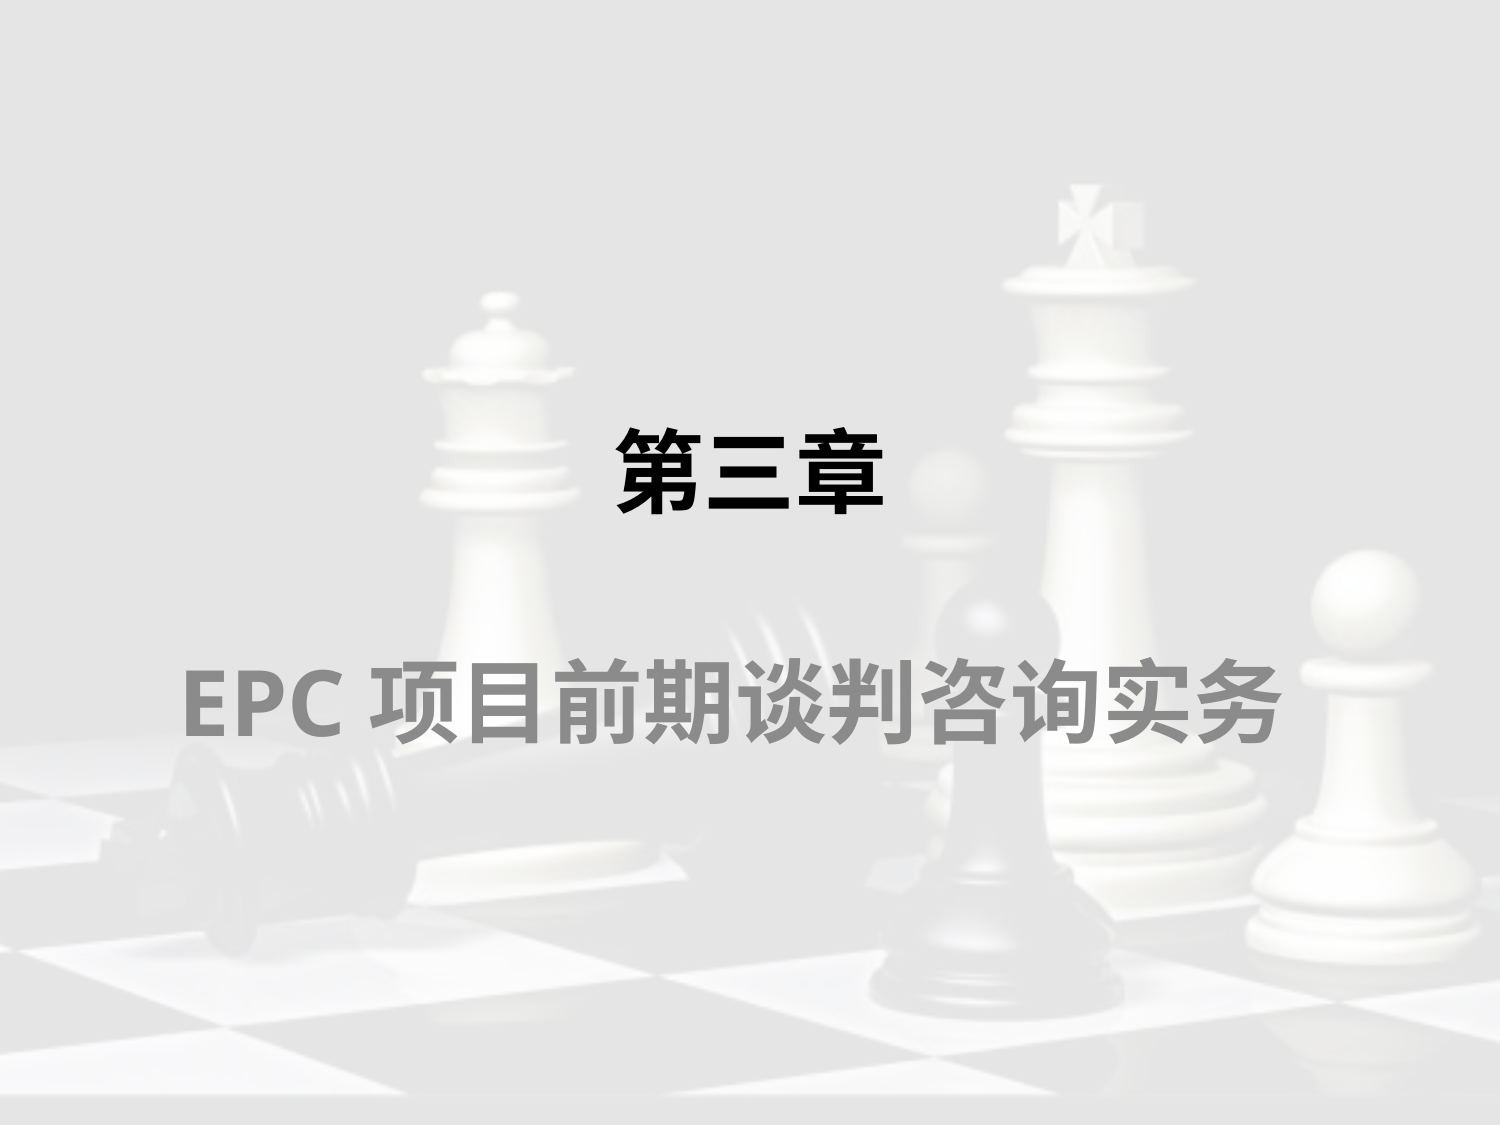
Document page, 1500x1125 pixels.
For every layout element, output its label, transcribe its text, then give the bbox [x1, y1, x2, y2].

subtitle EPC项目前期谈判咨询实务 [100, 637, 1341, 925]
title 第三章 [112, 349, 1388, 591]
